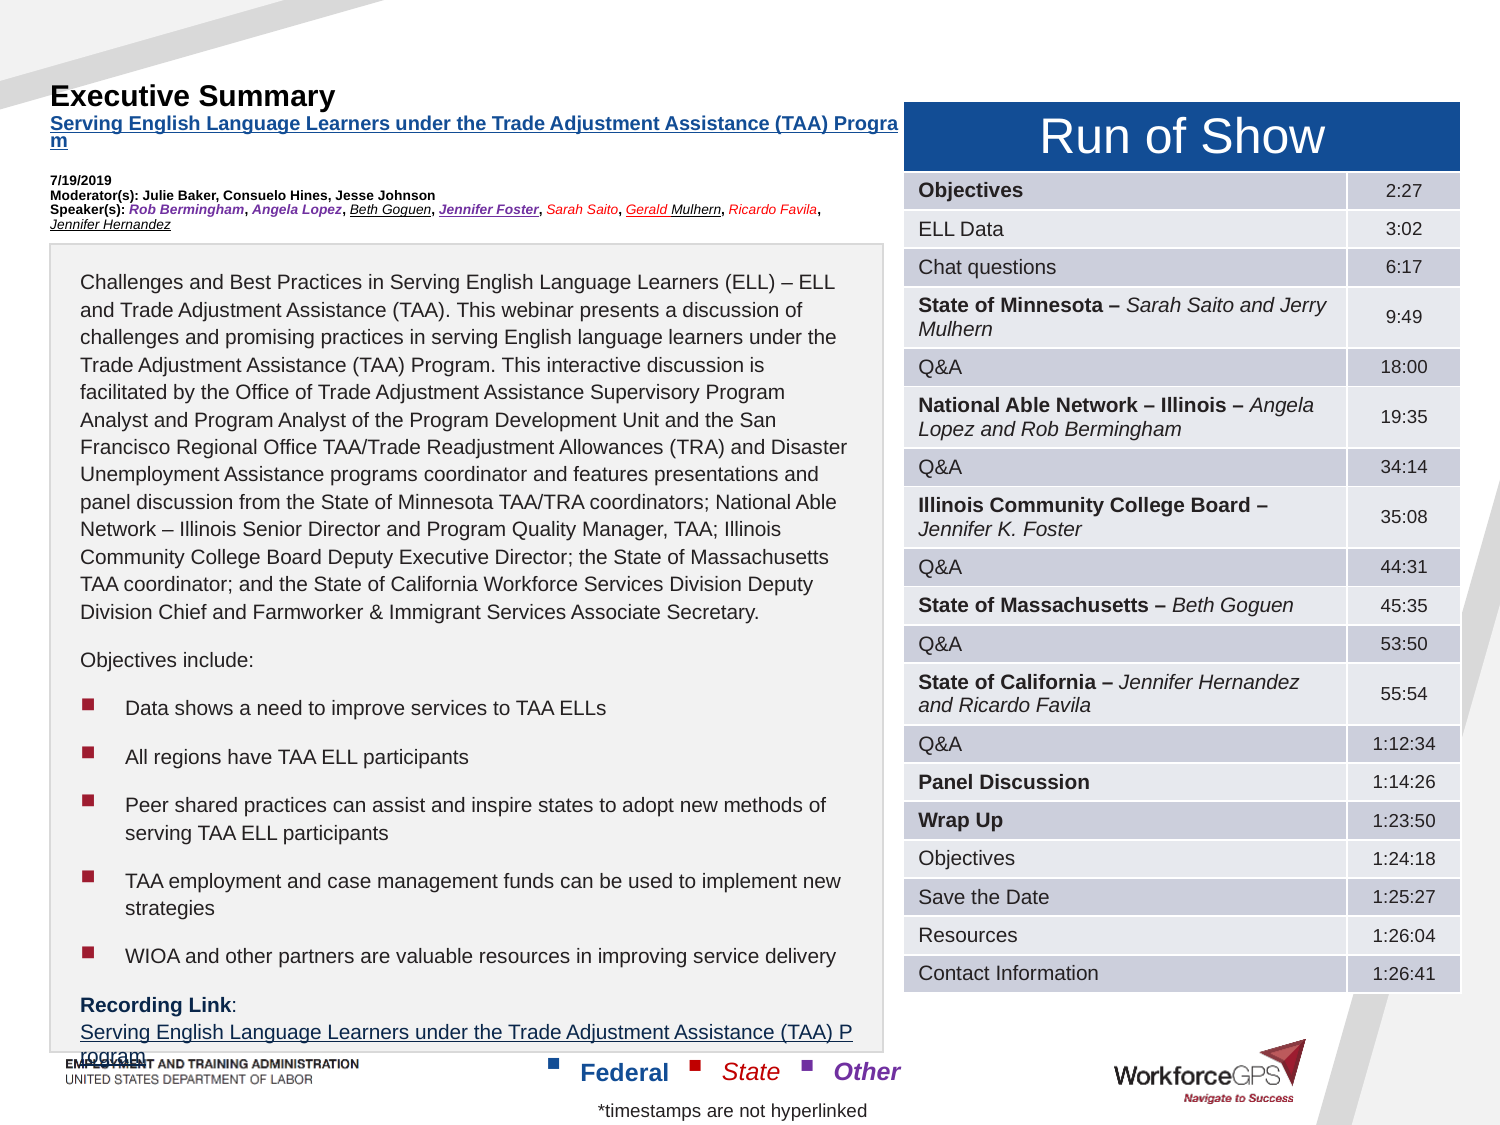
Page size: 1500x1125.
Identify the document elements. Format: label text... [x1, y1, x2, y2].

table_cell 1:12:34 [1348, 726, 1460, 762]
table_cell Objectives [904, 841, 1346, 877]
table_cell Chat questions [904, 249, 1346, 286]
table_cell Q&A [904, 449, 1346, 486]
table_header Run of Show [904, 102, 1460, 171]
table_cell State of Minnesota – Sarah Saito and Jerry Mulhern [904, 288, 1346, 347]
table_cell Wrap Up [904, 802, 1346, 839]
table_cell Q&A [904, 626, 1346, 662]
table_cell National Able Network – Illinois – Angela Lopez and Rob Bermingham [904, 387, 1346, 447]
table_cell 2:27 [1348, 173, 1460, 209]
table_cell 34:14 [1348, 449, 1460, 486]
table_cell 53:50 [1348, 626, 1460, 662]
table_cell 1:24:18 [1348, 841, 1460, 877]
table_cell 1:26:41 [1348, 956, 1460, 992]
table_cell 19:35 [1348, 387, 1460, 447]
table_cell 9:49 [1348, 288, 1460, 347]
table_cell 18:00 [1348, 349, 1460, 386]
table_cell Panel Discussion [904, 764, 1346, 800]
table_cell Save the Date [904, 879, 1346, 915]
table_cell 45:35 [1348, 587, 1460, 624]
table_cell 1:23:50 [1348, 802, 1460, 839]
picture [59, 1059, 370, 1092]
list Challenges and Best Practices in Serving English Language Learners (ELL) – ELL and Trade Adjustment Assistance (TAA). This webinar presents a discussion of challenges and promising practices in serving English language learners under the Trade Adjustment Assistance (TAA) Program. This interactive discussion is facilitated by the Office of Trade Adjustment Assistance Supervisory Program Analyst and Program Analyst of the Program Development Unit and the San Francisco Regional Office TAA/Trade Readjustment Allowances (TRA) and Disaster Unemployment Assistance programs coordinator and features presentations and panel discussion from the State of Minnesota TAA/TRA coordinators; National Able Network – Illinois Senior Director and Program Quality Manager, TAA; Illinois Community College Board Deputy Executive Director; the State of Massachusetts TAA coordinator; and the State of California Workforce Services Division Deputy Division Chief and Farmworker & Immigrant Services Associate Secretary. Objectives include: Data shows a need to improve services to TAA ELLs All regions have TAA ELL participants Peer shared practices can assist and inspire states to adopt new methods of serving TAA ELL participants TAA employment and case management funds can be used to implement new strategies WIOA and other partners are valuable resources in improving service delivery Recording Link: Serving English Language Learners under the Trade Adjustment Assistance (TAA) Program [43, 237, 891, 1059]
table_cell State of Massachusetts – Beth Goguen [904, 587, 1346, 624]
title Executive Summary Serving English Language Learners under the Trade Adjustment Assistance (TAA) Program 7/19/2019 Moderator(s): Julie Baker, Consuelo Hines, Jesse Johnson Speaker(s): Rob Bermingham, Angela Lopez, Beth Goguen, Jennifer Foster, Sarah Saito, Gerald Mulhern, Ricardo Favila, Jennifer Hernandez [50, 72, 904, 314]
table_cell Illinois Community College Board – Jennifer K. Foster [904, 487, 1346, 547]
table_cell Q&A [904, 349, 1346, 386]
table_cell 6:17 [1348, 249, 1460, 286]
table_cell 3:02 [1348, 211, 1460, 247]
picture [1112, 1038, 1308, 1105]
table_cell 55:54 [1348, 664, 1460, 724]
table_cell ELL Data [904, 211, 1346, 247]
table_cell Objectives [904, 173, 1346, 209]
table_cell Contact Information [904, 956, 1346, 992]
table_cell State of California – Jennifer Hernandez and Ricardo Favila [904, 664, 1346, 724]
table_cell 35:08 [1348, 487, 1460, 547]
table_cell 1:14:26 [1348, 764, 1460, 800]
table_cell Q&A [904, 549, 1346, 586]
table_cell Q&A [904, 726, 1346, 762]
table_cell 1:25:27 [1348, 879, 1460, 915]
table_cell 1:26:04 [1348, 917, 1460, 954]
table_cell Resources [904, 917, 1346, 954]
table_cell 44:31 [1348, 549, 1460, 586]
